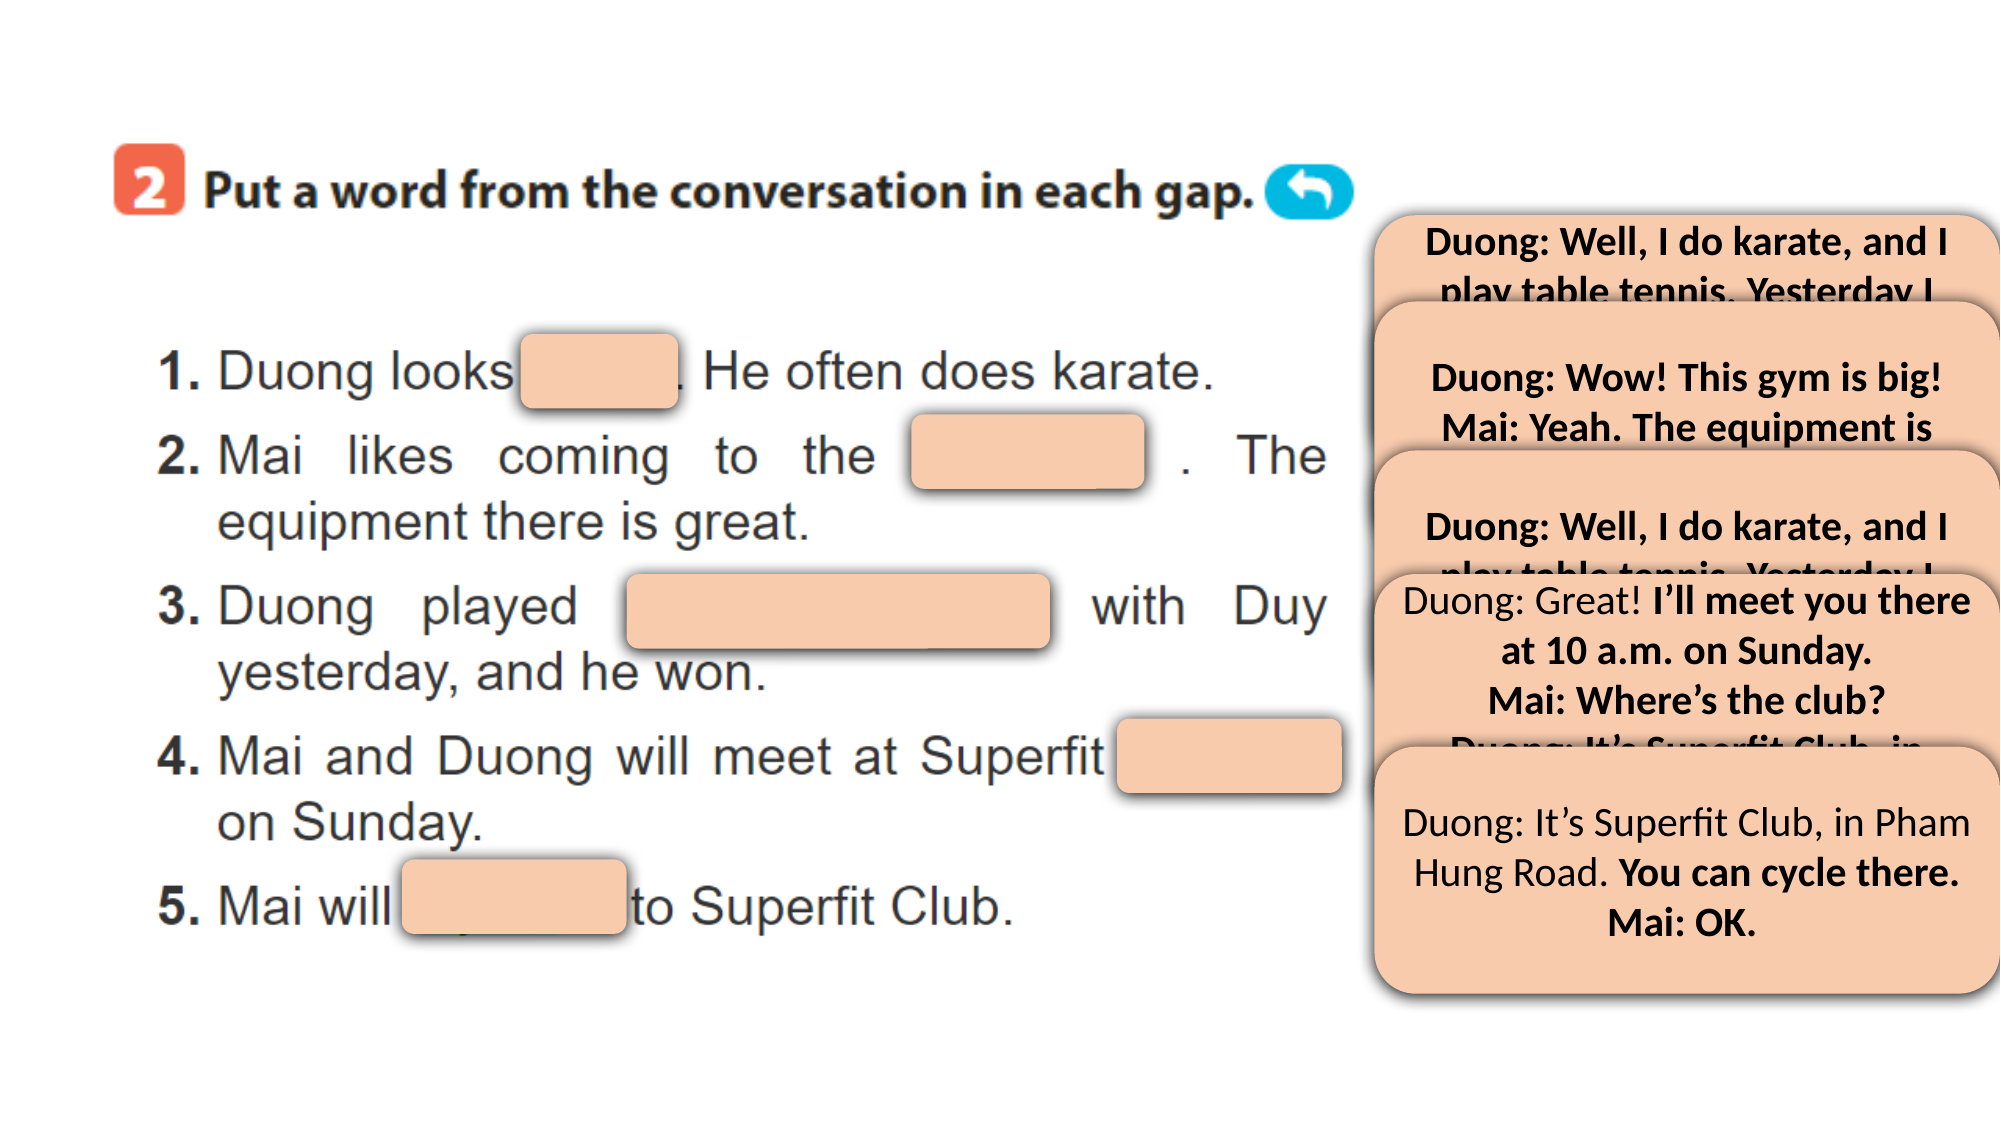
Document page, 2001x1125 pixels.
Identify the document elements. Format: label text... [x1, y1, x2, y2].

text_box Duong: Wow! This gym is big! Mai: Yeah. The equipment is great. [1375, 300, 2000, 455]
text_box Duong: Great! I’ll meet you there at 10 a.m. on Sunday. Mai: Where’s the club? Duong: It’s Superfit Club, in Pham Hung Road. [1375, 572, 2000, 751]
text_box Duong: It’s Superfit Club, in Pham Hung Road. You can cycle there. Mai: OK. [1375, 745, 2000, 995]
text_box Duong: Well, I do karate, and I play table tennis. Yesterday I played with Duy, and I won! Mai: Congratulations! You look fit! [1373, 214, 2000, 308]
picture [85, 135, 1407, 250]
picture [111, 327, 1375, 994]
text_box Duong: Well, I do karate, and I play table tennis. Yesterday I played with Duy, and I won! [1375, 449, 2000, 579]
